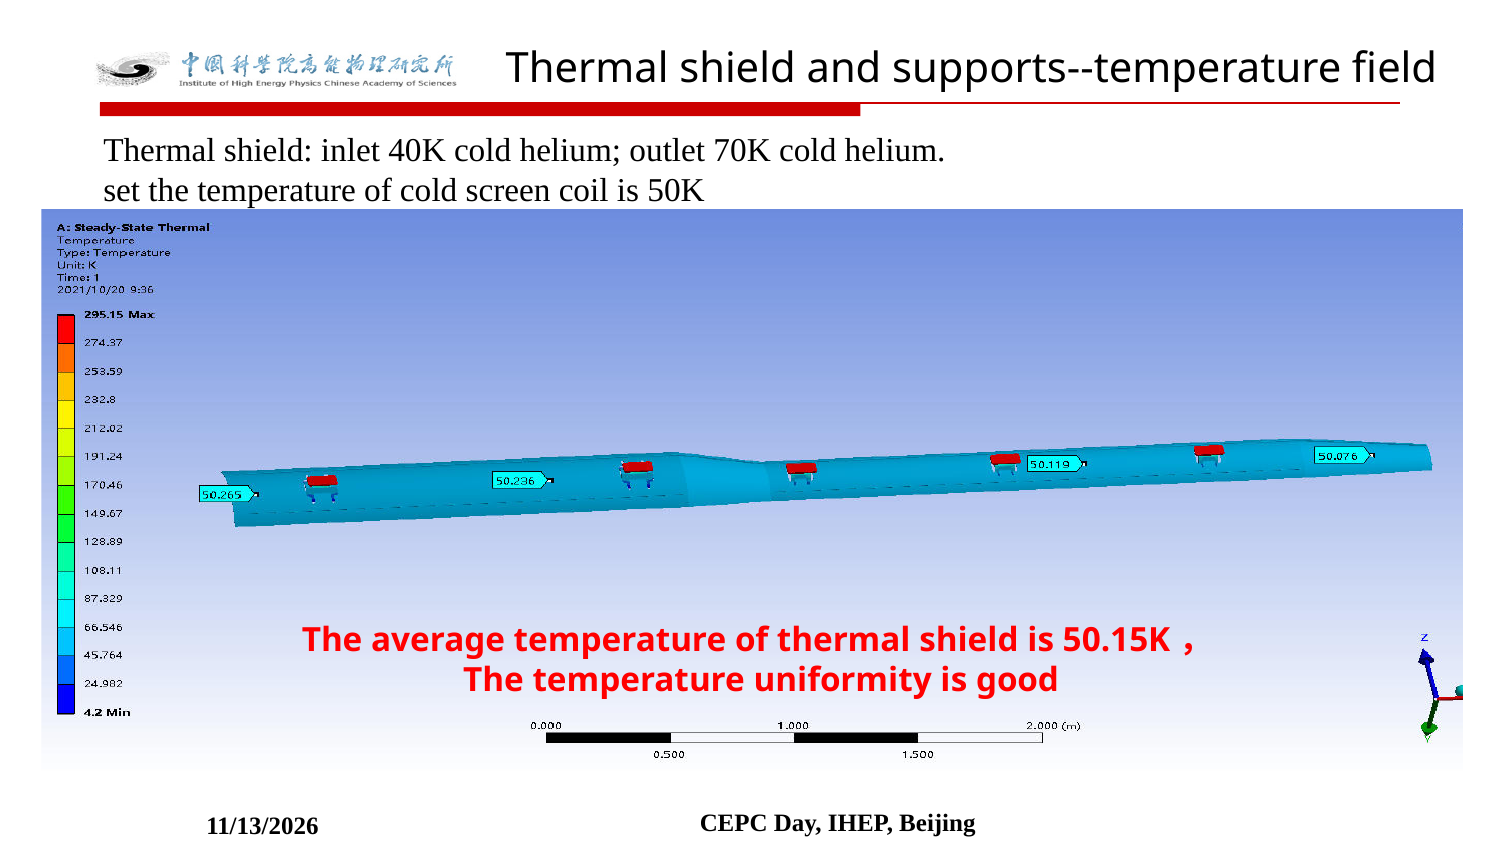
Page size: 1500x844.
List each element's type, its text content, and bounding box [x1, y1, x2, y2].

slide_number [99, 788, 425, 844]
text_box Thermal shield and supports--temperature field [437, 33, 1500, 92]
picture [41, 209, 1464, 774]
picture [87, 37, 461, 97]
text_box Thermal shield: inlet 40K cold helium; outlet 70K cold helium. set the temperature of cold screen coil is 50K [88, 120, 1102, 209]
footer CEPC Day, IHEP, Beijing [512, 788, 1164, 844]
